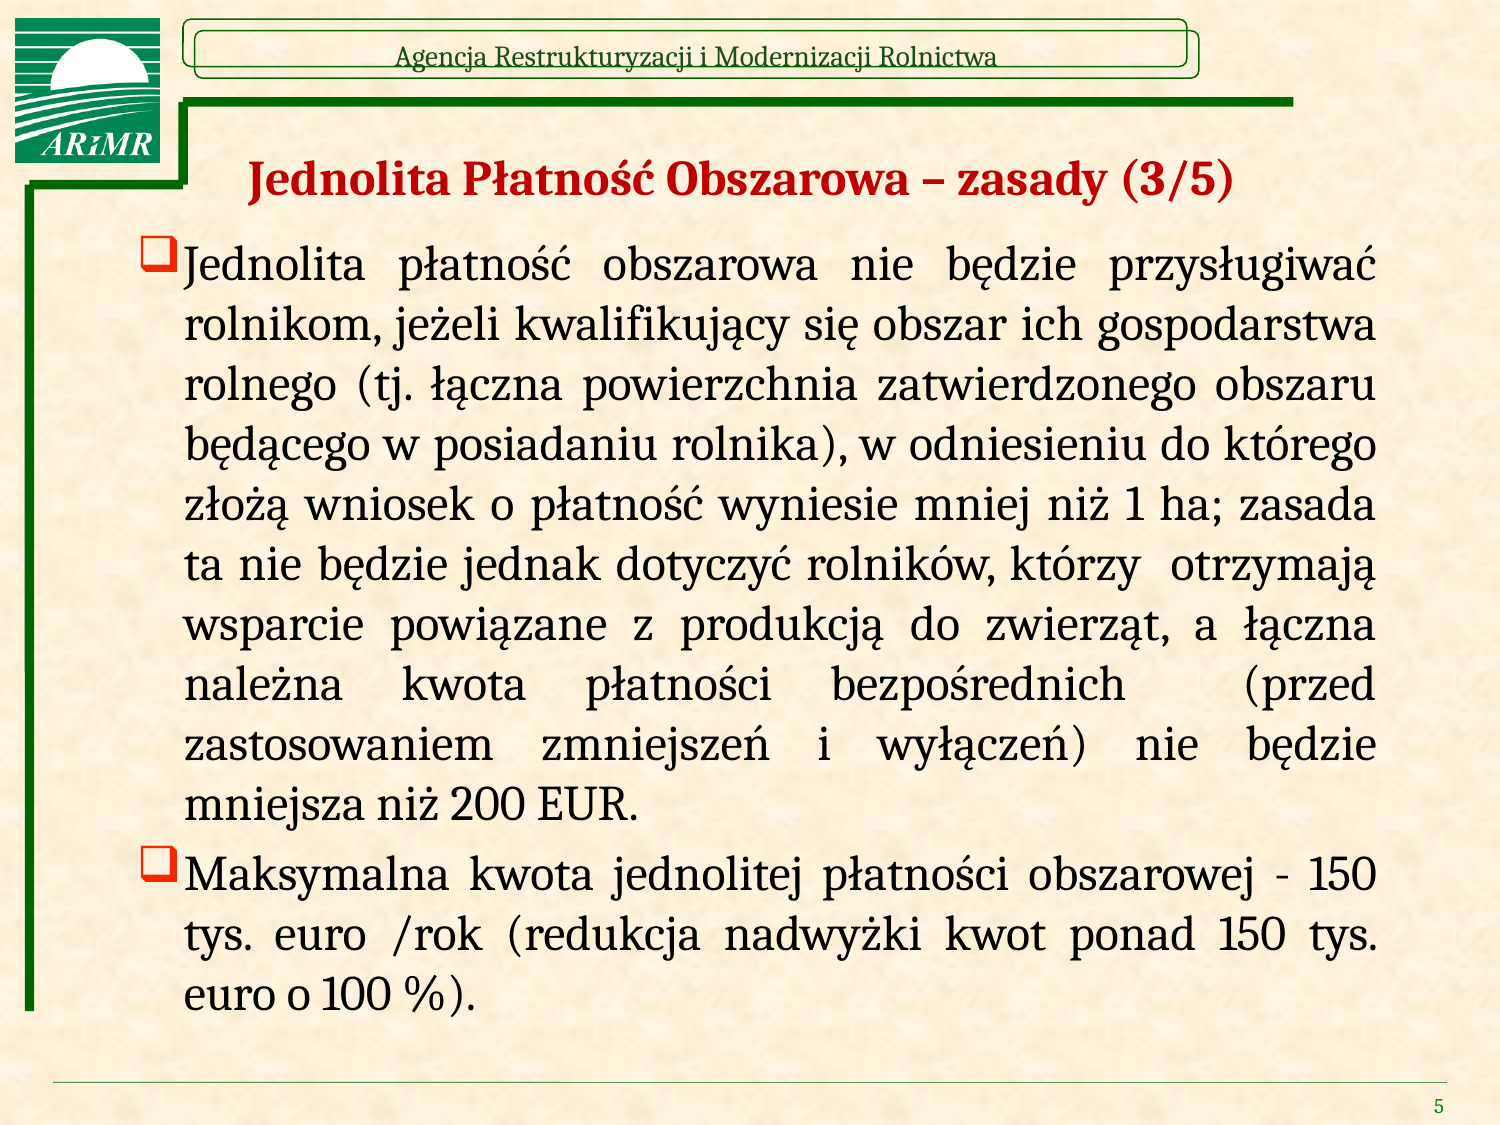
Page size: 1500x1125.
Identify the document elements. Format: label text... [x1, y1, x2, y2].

title Jednolita Płatność Obszarowa – zasady (3/5) [105, 116, 1381, 222]
list Jednolita płatność obszarowa nie będzie przysługiwać rolnikom, jeżeli kwalifikujący się obszar ich gospodarstwa rolnego (tj. łączna powierzchnia zatwierdzonego obszaru będącego w posiadaniu rolnika), w odniesieniu do którego złożą wniosek o płatność wyniesie mniej niż 1 ha; zasada ta nie będzie jednak dotyczyć rolników, którzy otrzymają wsparcie powiązane z produkcją do zwierząt, a łączna należna kwota płatności bezpośrednich (przed zastosowaniem zmniejszeń i wyłączeń) nie będzie mniejsza niż 200 EUR. Maksymalna kwota jednolitej płatności obszarowej - 150 tys. euro /rok (redukcja nadwyżki kwot ponad 150 tys. euro o 100 %). [46, 222, 1393, 1079]
picture [0, 0, 1500, 1125]
slide_number 5 [1021, 1085, 1460, 1125]
